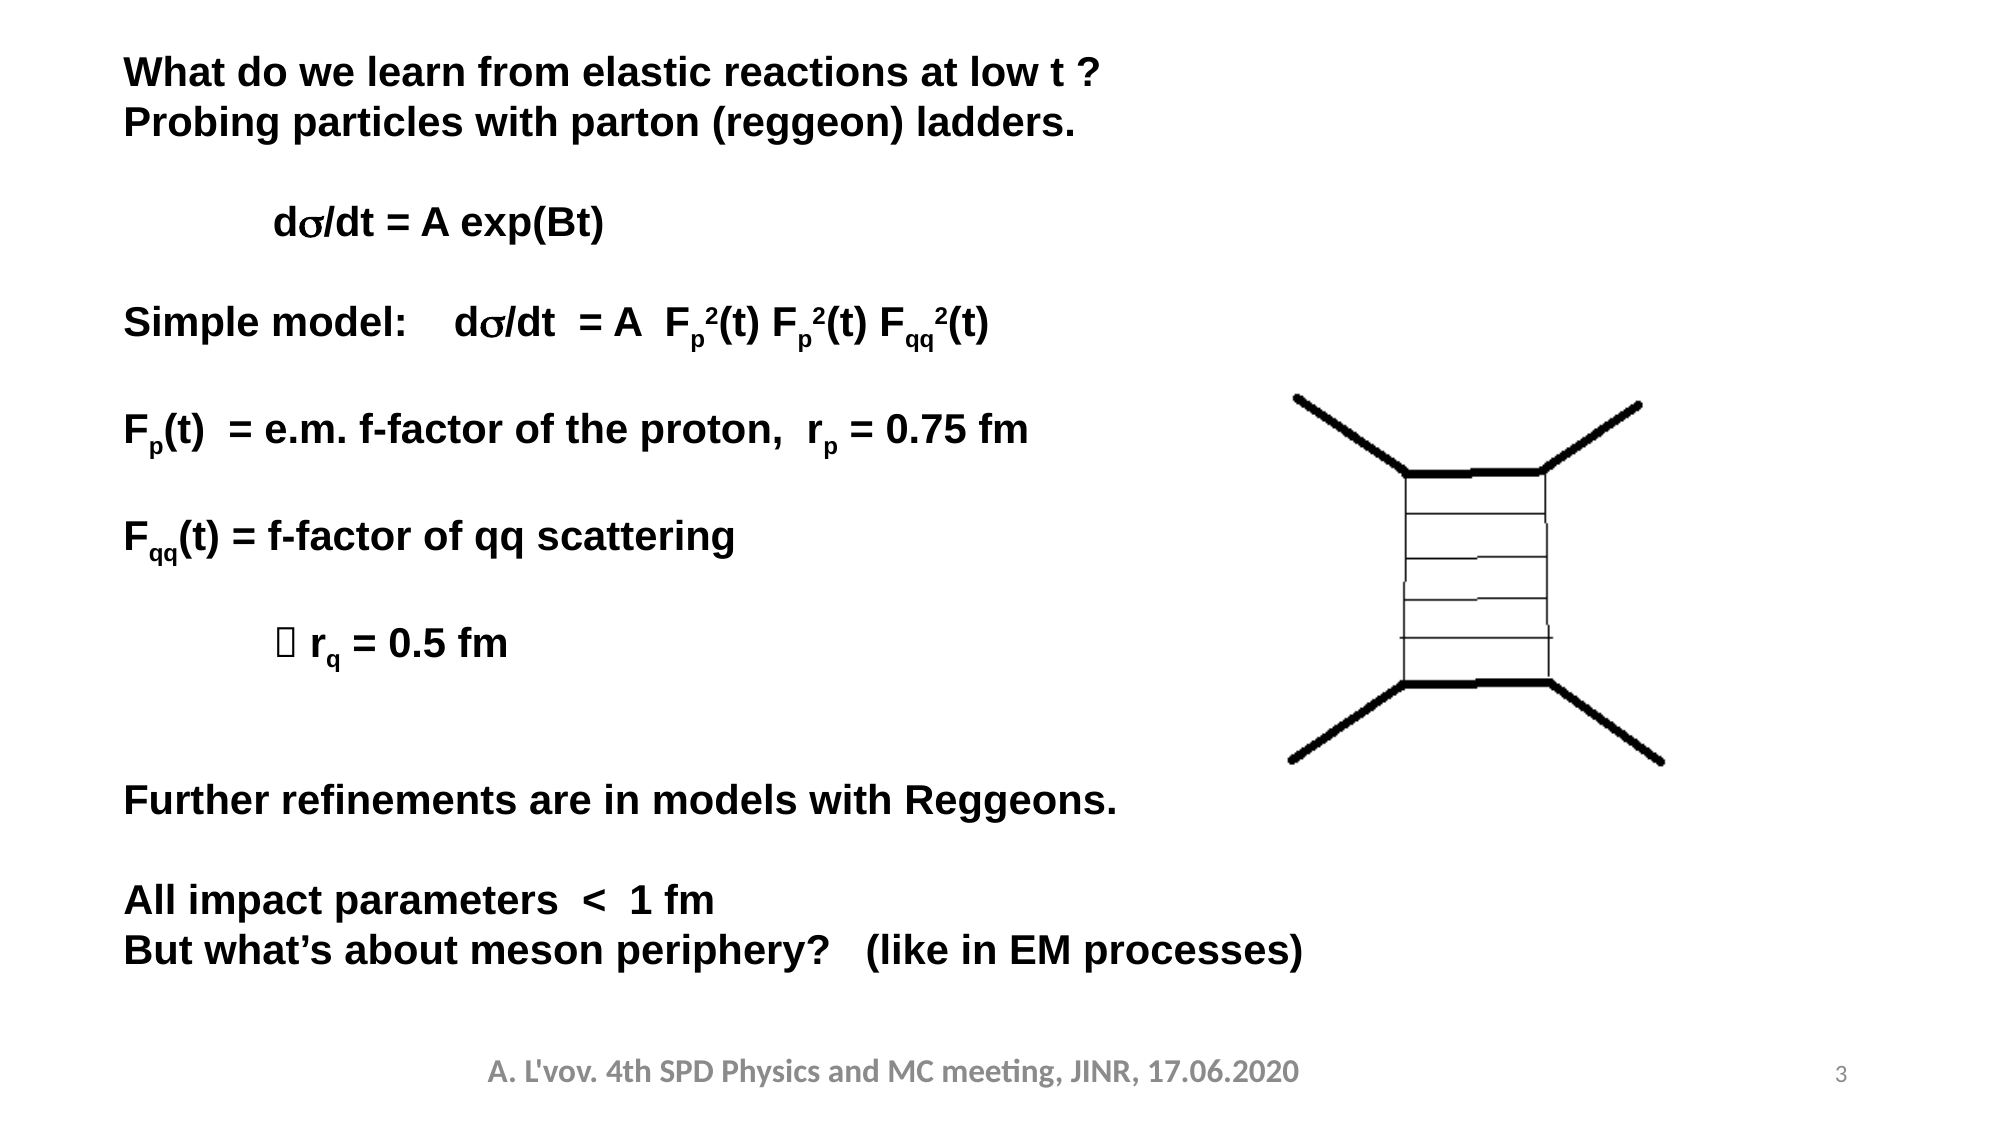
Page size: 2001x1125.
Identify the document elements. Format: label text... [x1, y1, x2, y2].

text_box What do we learn from elastic reactions at low t ? Probing particles with parton (reggeon) ladders. d/dt = A exp(Bt) Simple model: d/dt = A Fp2(t) Fp2(t) Fqq2(t) Fp(t) = e.m. f-factor of the proton, rp = 0.75 fm Fqq(t) = f-factor of qq scattering  rq = 0.5 fm Further refinements are in models with Reggeons. All impact parameters < 1 fm But what’s about meson periphery? (like in EM processes) [108, 37, 1915, 981]
footer A. L'vov. 4th SPD Physics and MC meeting, JINR, 17.06.2020 [444, 1039, 1344, 1100]
picture [1233, 315, 1748, 858]
slide_number 3 [1412, 1042, 1863, 1103]
